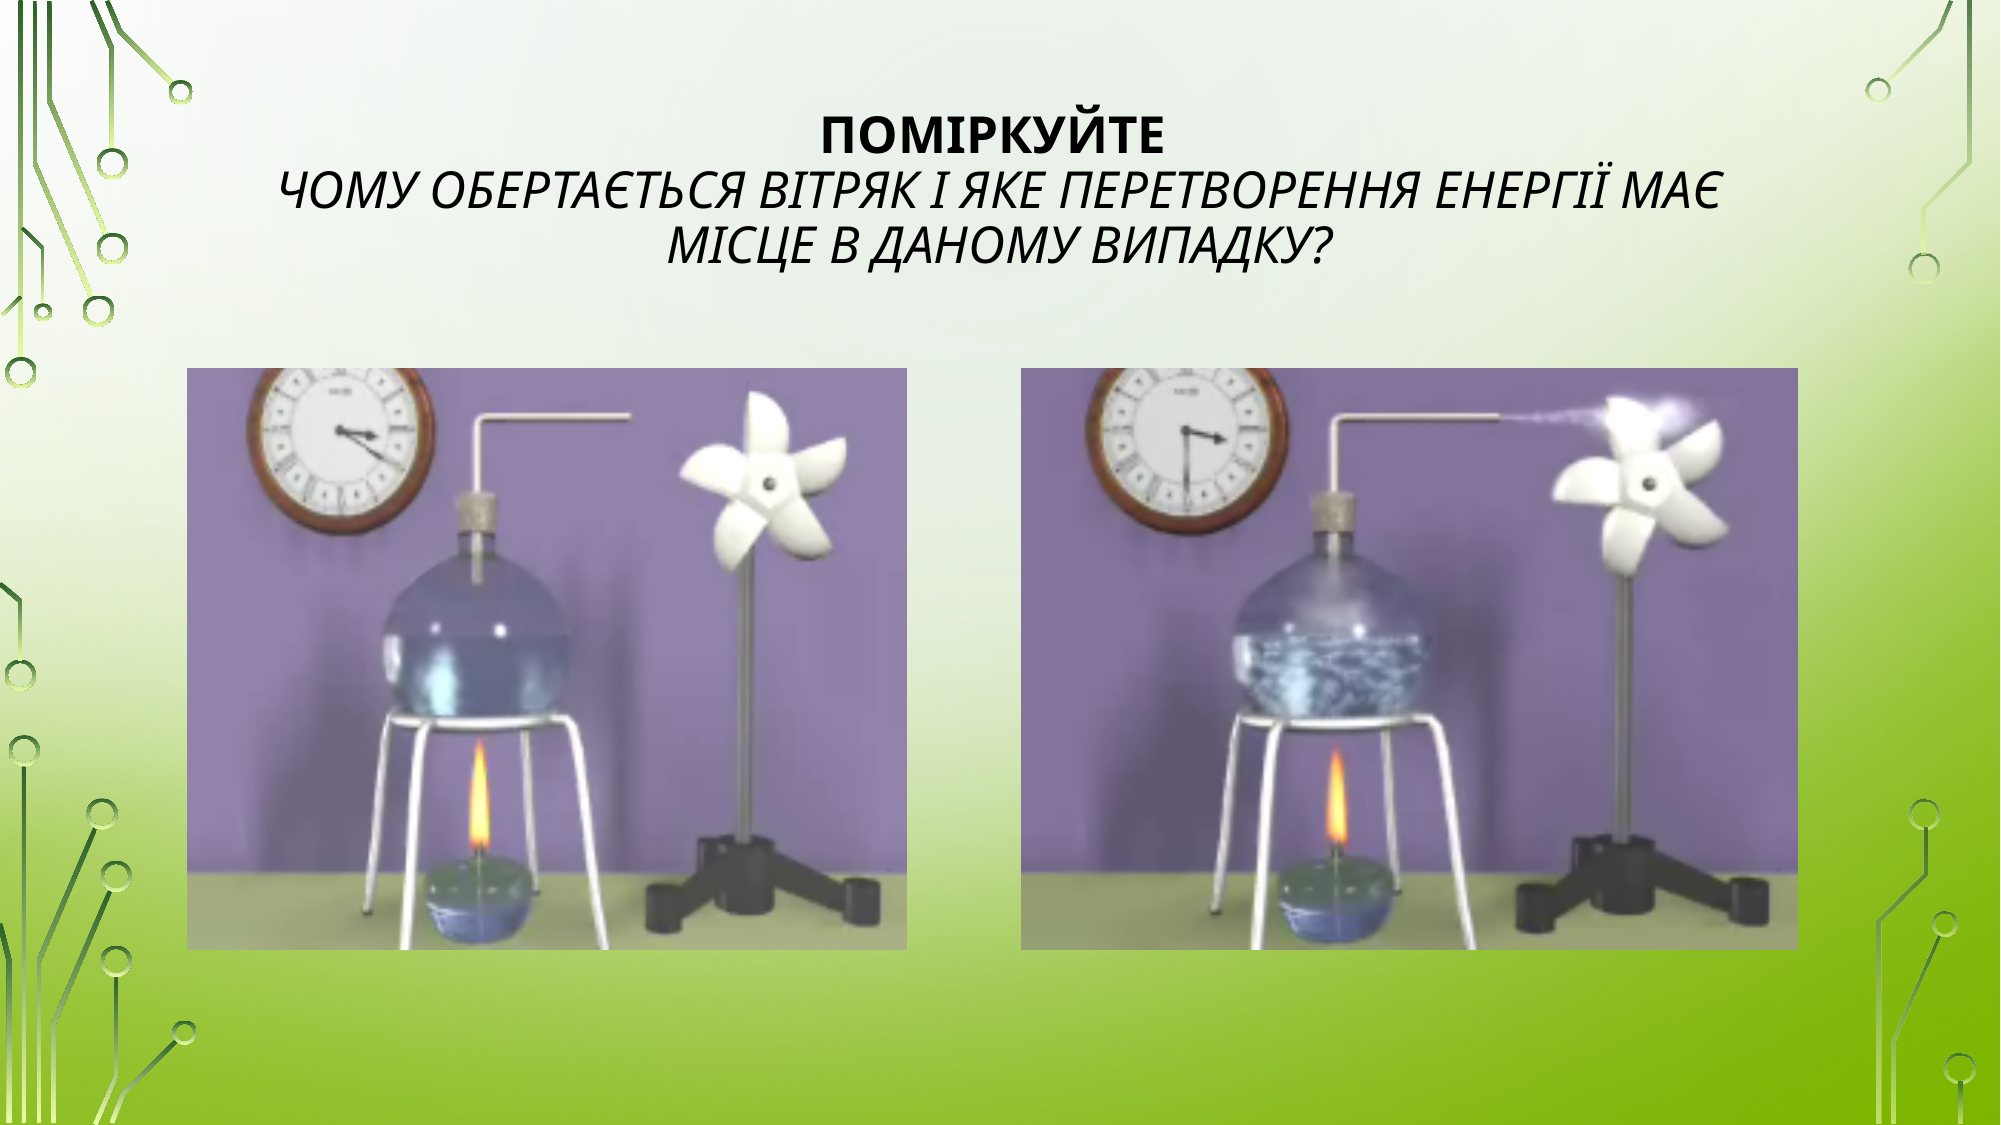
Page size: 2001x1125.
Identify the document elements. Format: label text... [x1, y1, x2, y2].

title Поміркуйте Чому обертається вітряк і яке перетворення енергії має місце в даному випадку? [187, 101, 1813, 344]
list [1021, 368, 1799, 951]
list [186, 368, 907, 951]
